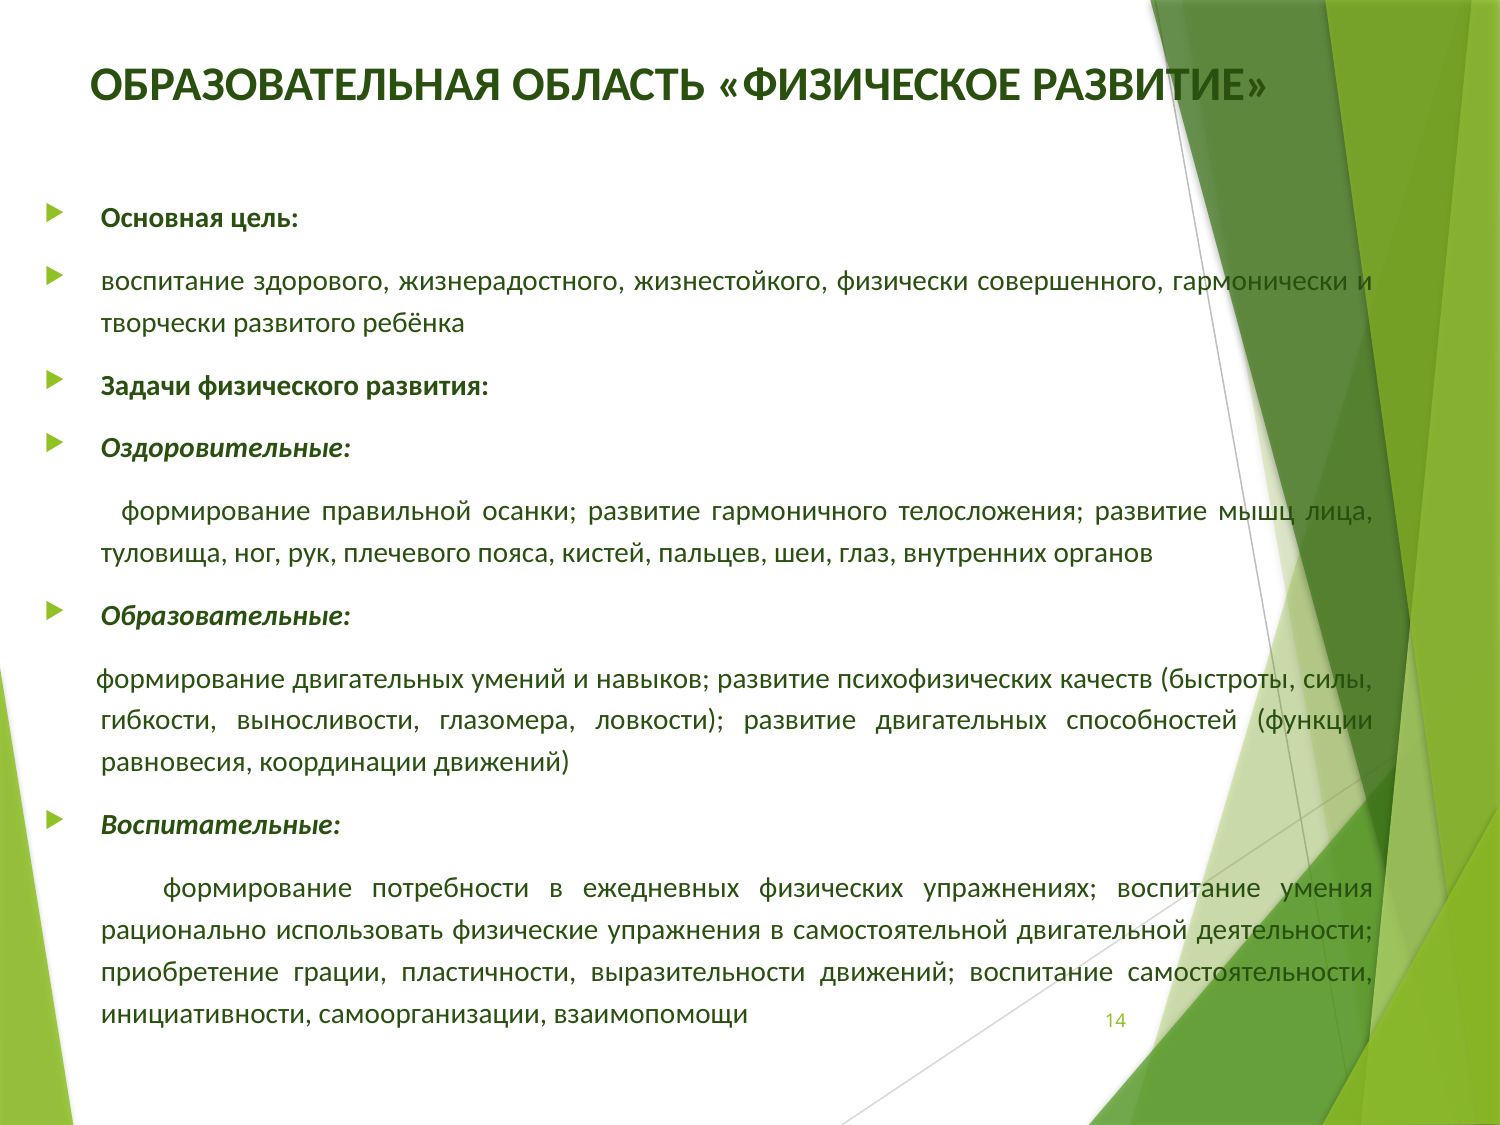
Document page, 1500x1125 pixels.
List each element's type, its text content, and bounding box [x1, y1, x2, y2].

list Основная цель: воспитание здорового, жизнерадостного, жизнестойкого, физически совершенного, гармонически и творчески развитого ребёнка Задачи физического развития: Оздоровительные: формирование правильной осанки; развитие гармоничного телосложения; развитие мышц лица, туловища, ног, рук, плечевого пояса, кистей, пальцев, шеи, глаз, внутренних органов Образовательные: формирование двигательных умений и навыков; развитие психофизических качеств (быстроты, силы, гибкости, выносливости, глазомера, ловкости); развитие двигательных способностей (функции равновесия, координации движений) Воспитательные: формирование потребности в ежедневных физических упражнениях; воспитание умения рационально использовать физические упражнения в самостоятельной двигательной деятельности; приобретение грации, пластичности, выразительности движений; воспитание самостоятельности, инициативности, самоорганизации, взаимопомощи [29, 183, 1389, 944]
title ОБРАЗОВАТЕЛЬНАЯ ОБЛАСТЬ «ФИЗИЧЕСКОЕ РАЗВИТИЕ» [75, 45, 1300, 183]
slide_number 14 [1057, 991, 1142, 1051]
